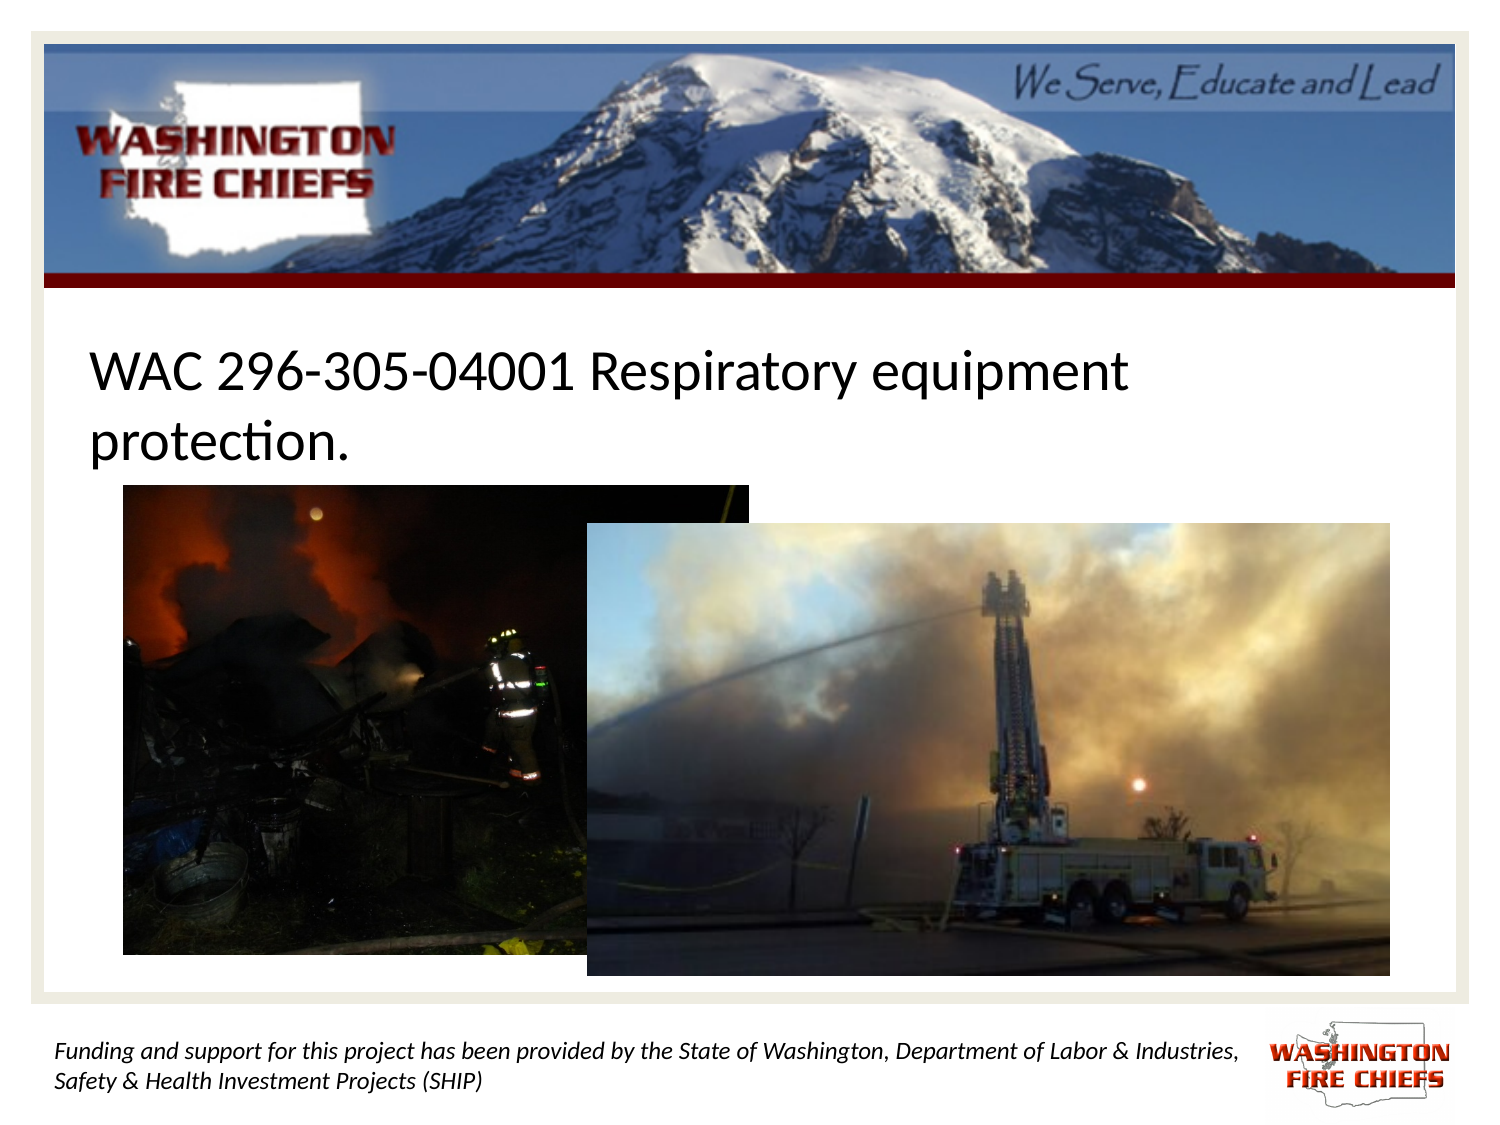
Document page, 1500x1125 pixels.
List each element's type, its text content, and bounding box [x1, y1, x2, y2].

text_box WAC 296-305-04001 Respiratory equipment protection. [75, 324, 1175, 480]
picture [43, 43, 1455, 288]
picture [123, 485, 1390, 977]
text_box [37, 37, 1463, 998]
picture [1265, 1007, 1455, 1125]
